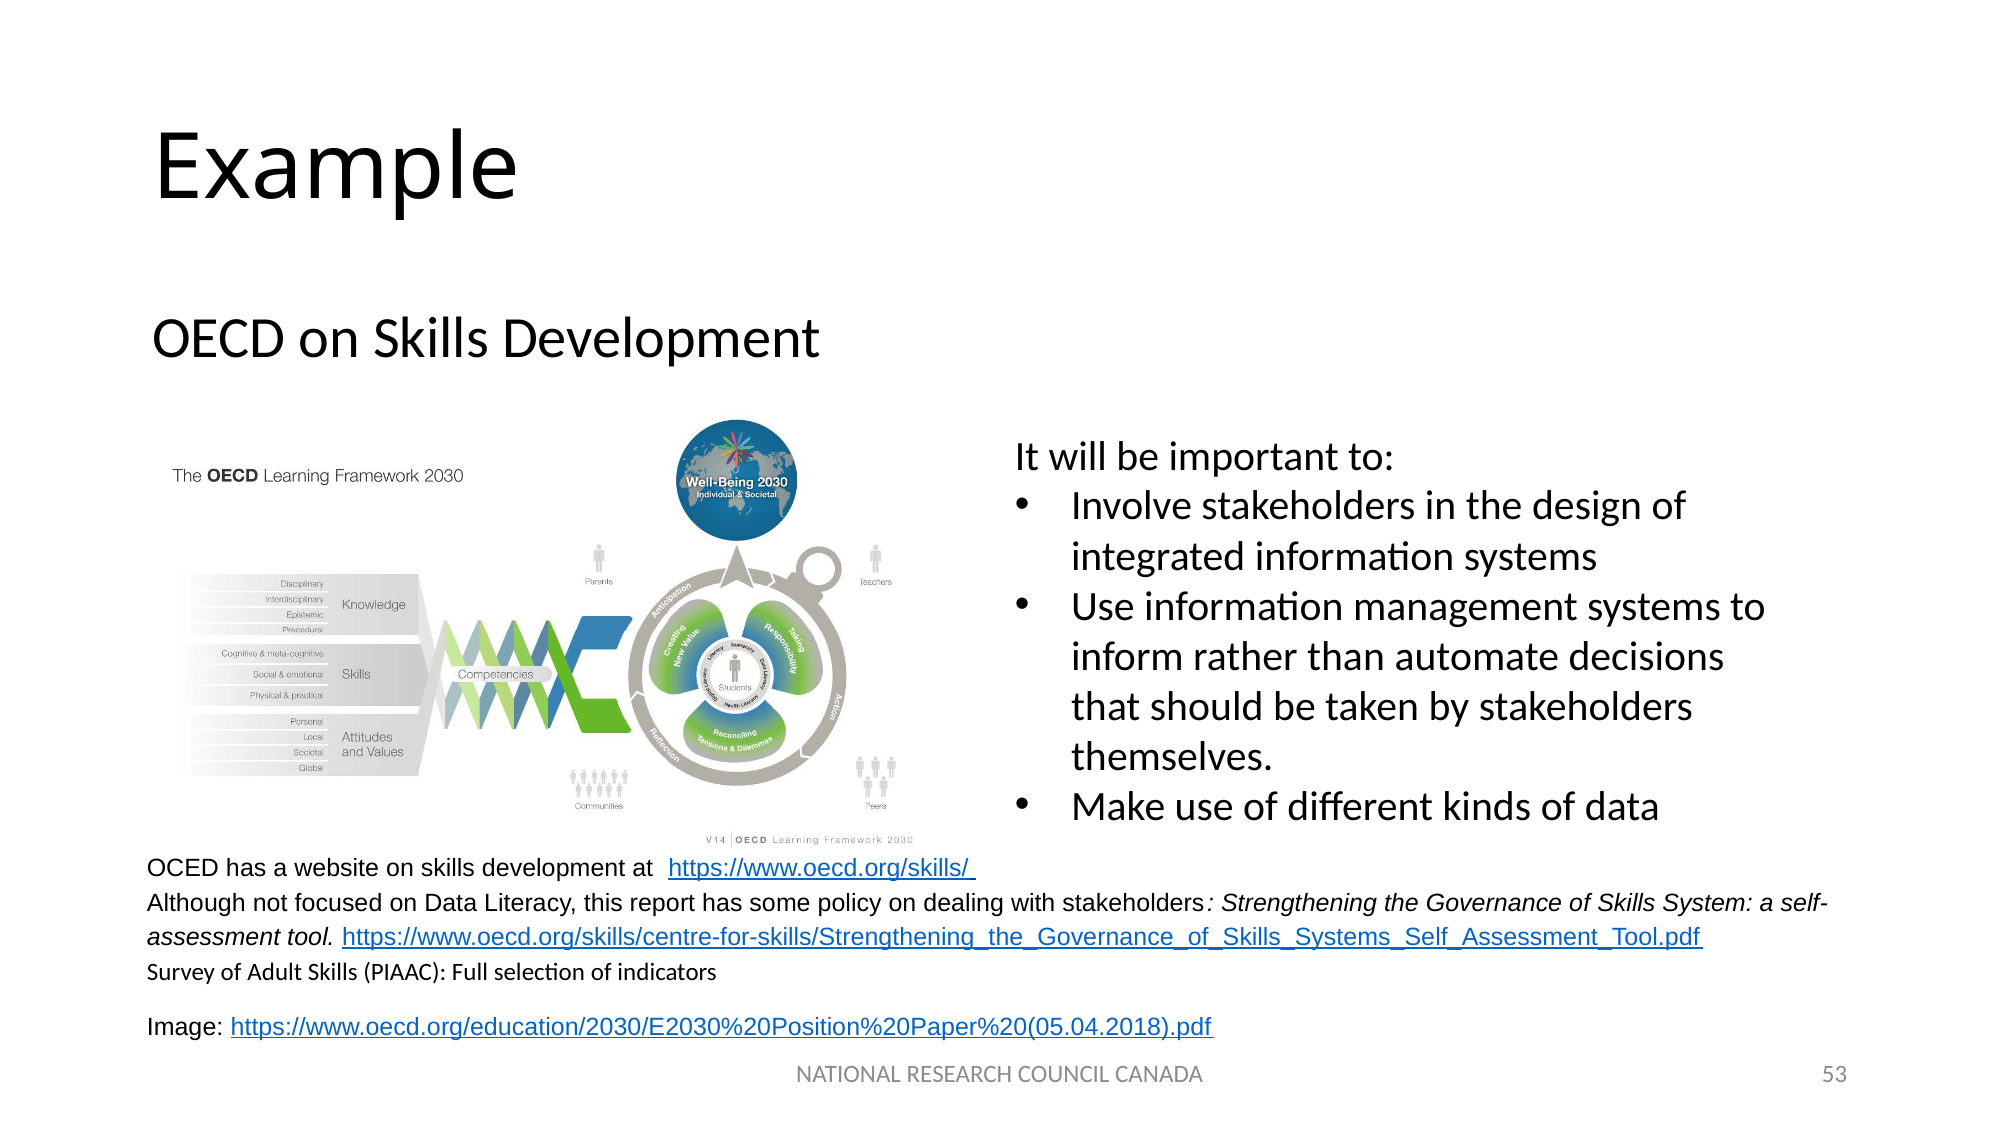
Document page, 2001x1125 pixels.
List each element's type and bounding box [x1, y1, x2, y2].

footer [662, 1042, 1338, 1103]
slide_number [1412, 1042, 1863, 1103]
list [137, 299, 1863, 840]
text_box [57, 840, 1886, 1048]
text_box [999, 421, 1812, 836]
title [137, 59, 1863, 278]
picture [150, 408, 928, 853]
